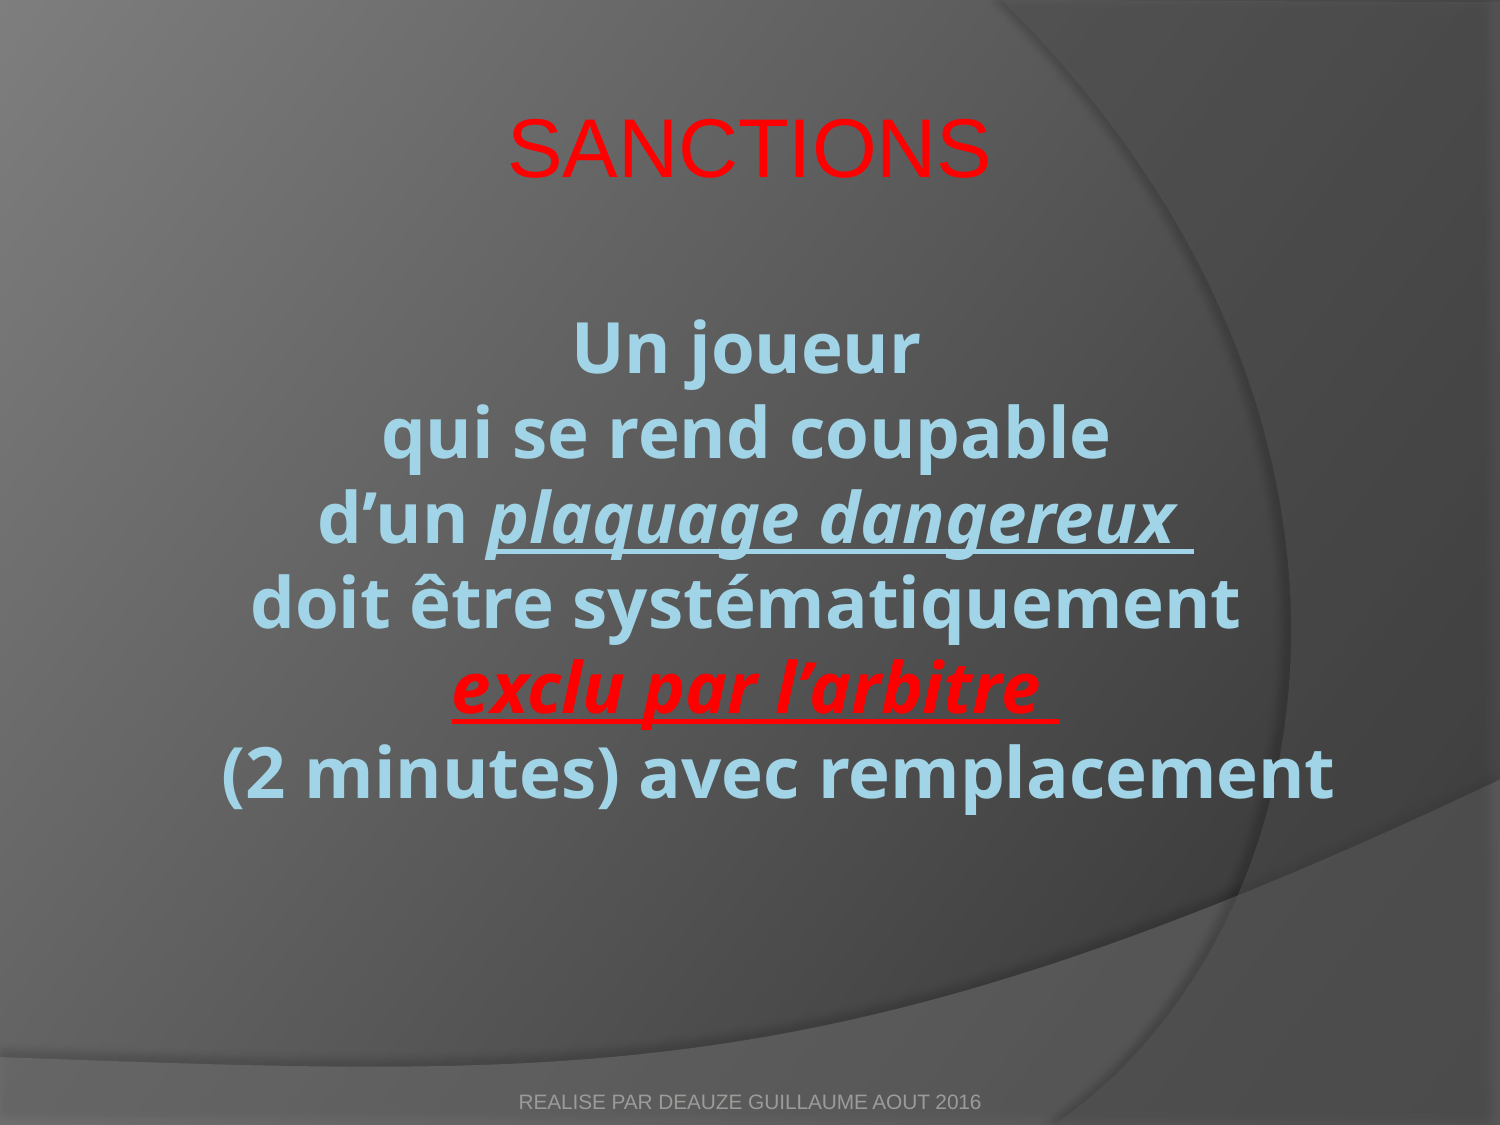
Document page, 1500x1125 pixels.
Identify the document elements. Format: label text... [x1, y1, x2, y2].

footer REALISE PAR DEAUZE GUILLAUME AOUT 2016 [512, 1053, 988, 1114]
list SANCTIONS [0, 90, 1500, 195]
title Un joueur qui se rend coupable d’un plaquage dangereux doit être systématiquement exclu par l’arbitre (2 minutes) avec remplacement [112, 302, 1400, 906]
